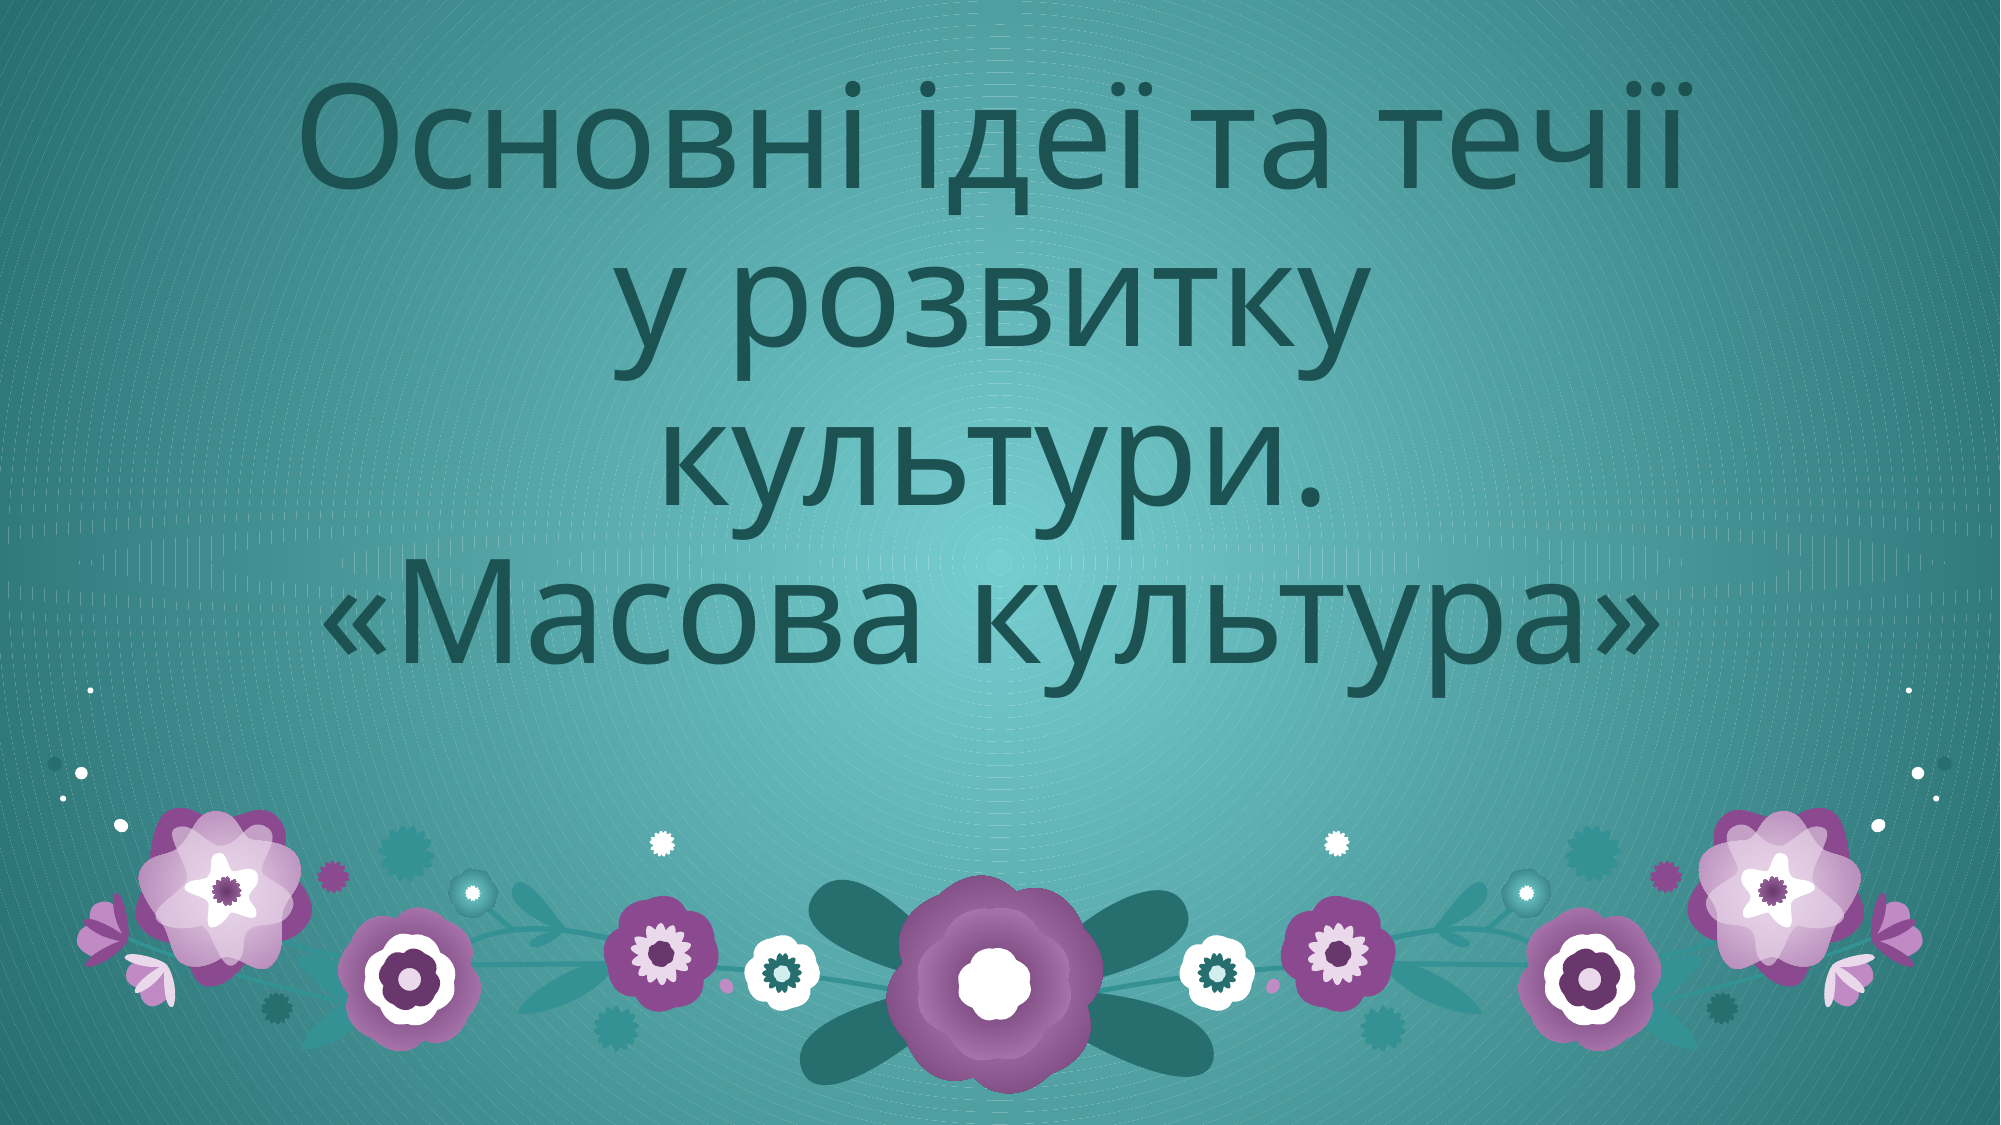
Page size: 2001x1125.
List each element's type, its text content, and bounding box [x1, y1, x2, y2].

title Основні ідеї та течії у розвитку культури. «Масова культура» [242, 50, 1743, 703]
